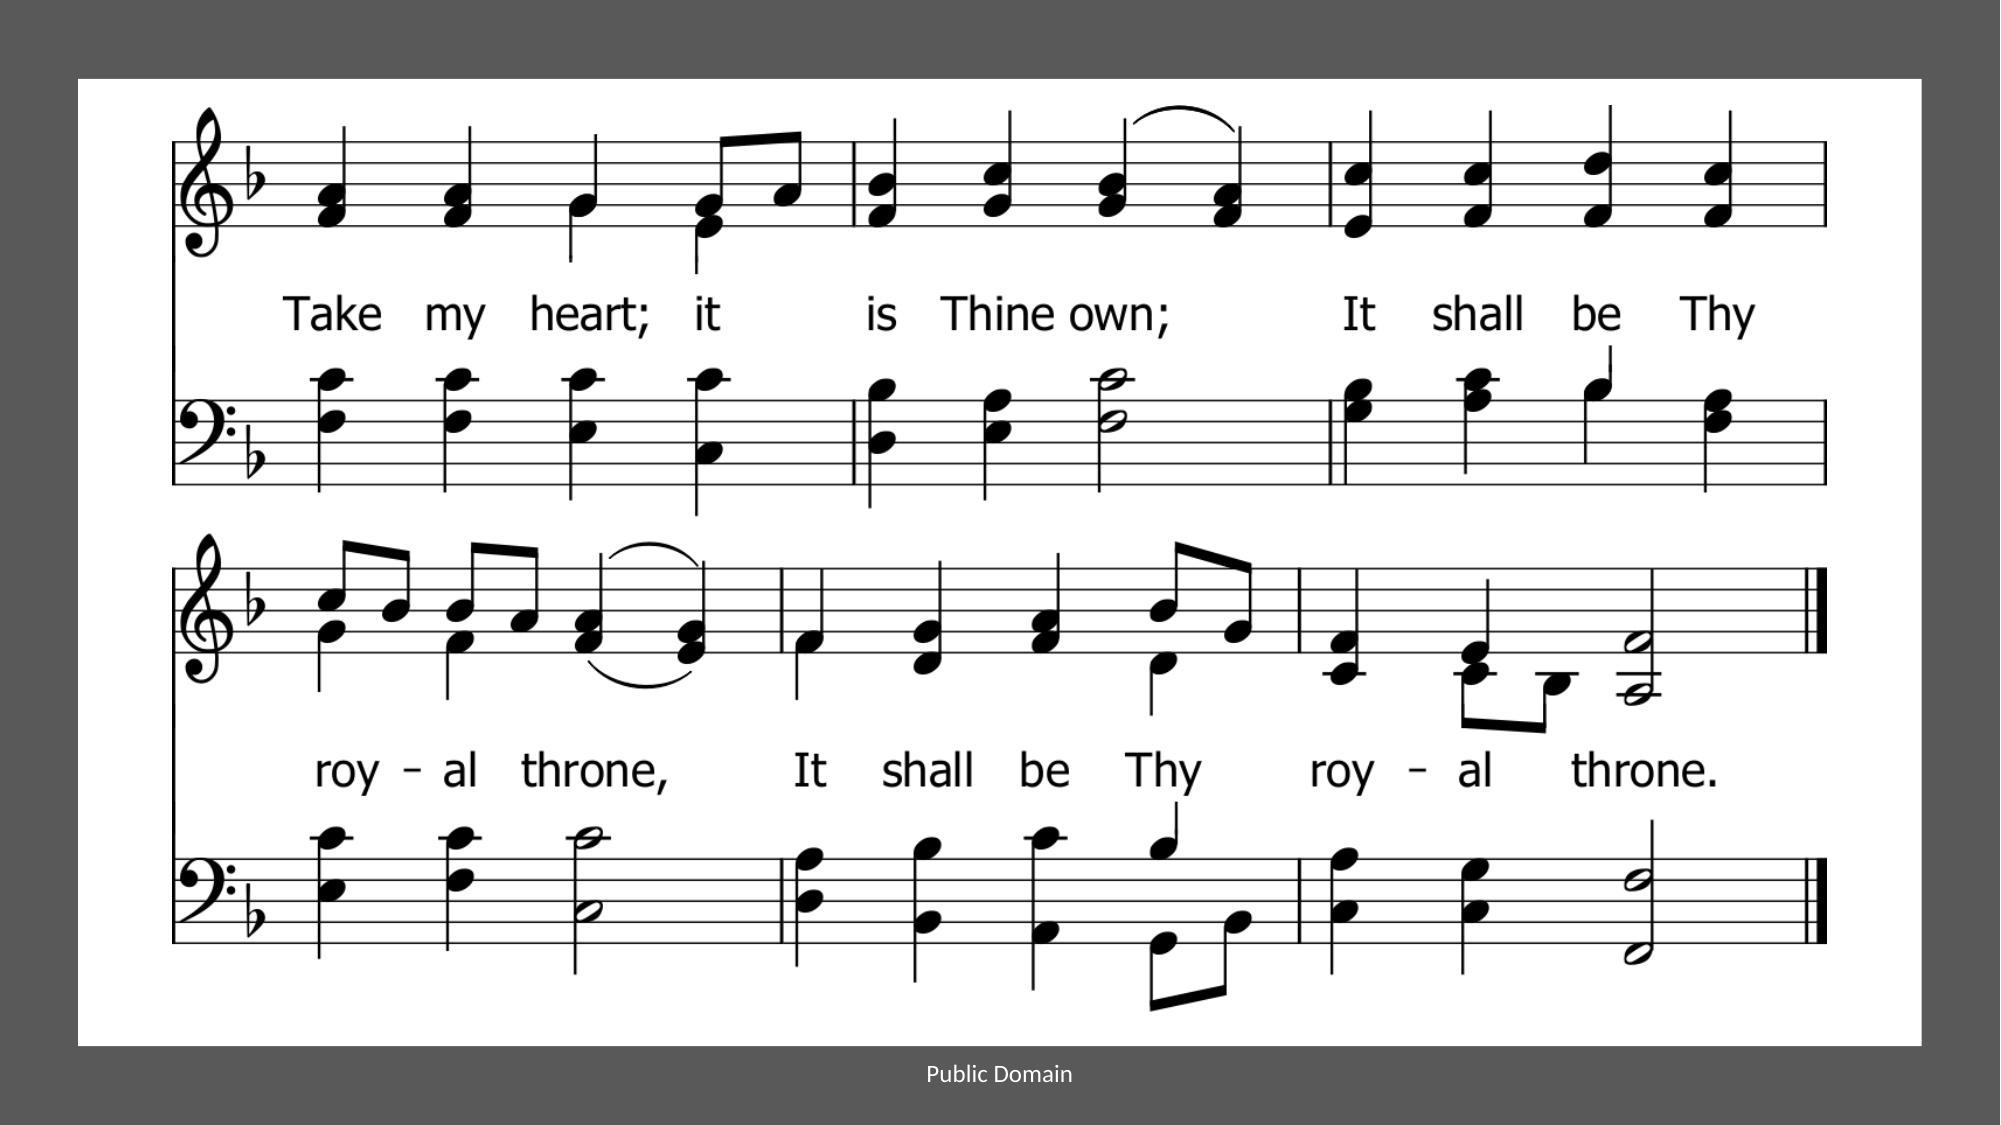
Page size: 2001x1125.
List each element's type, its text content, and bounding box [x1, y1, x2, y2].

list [172, 105, 1828, 1020]
footer Public Domain [662, 1042, 1338, 1103]
text_box [77, 78, 1923, 1047]
text_box [0, 0, 2000, 1125]
